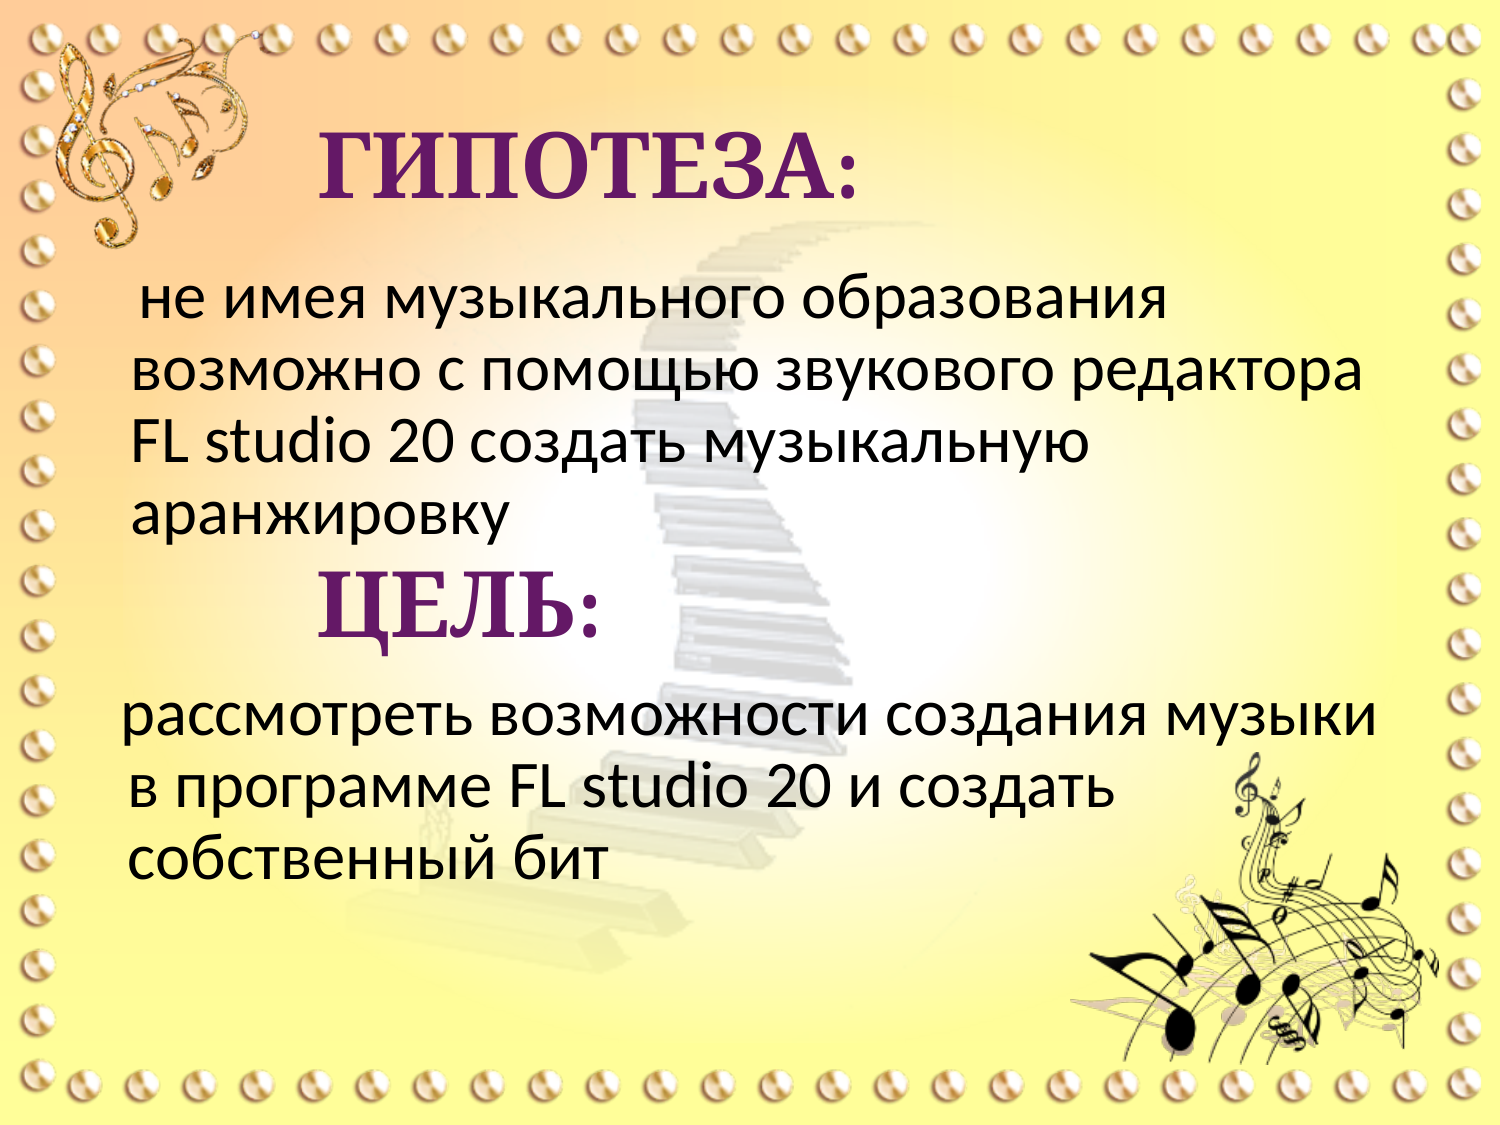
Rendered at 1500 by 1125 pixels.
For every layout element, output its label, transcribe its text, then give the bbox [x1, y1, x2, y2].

text_box цель: [301, 534, 1396, 670]
title Гипотеза: [302, 59, 1397, 253]
text_box рассмотреть возможности создания музыки в программе FL studio 20 и создать собственный бит [74, 670, 1430, 949]
list не имея музыкального образования возможно с помощью звукового редактора FL studio 20 создать музыкальную аранжировку [78, 253, 1433, 500]
picture [0, 0, 1500, 1125]
